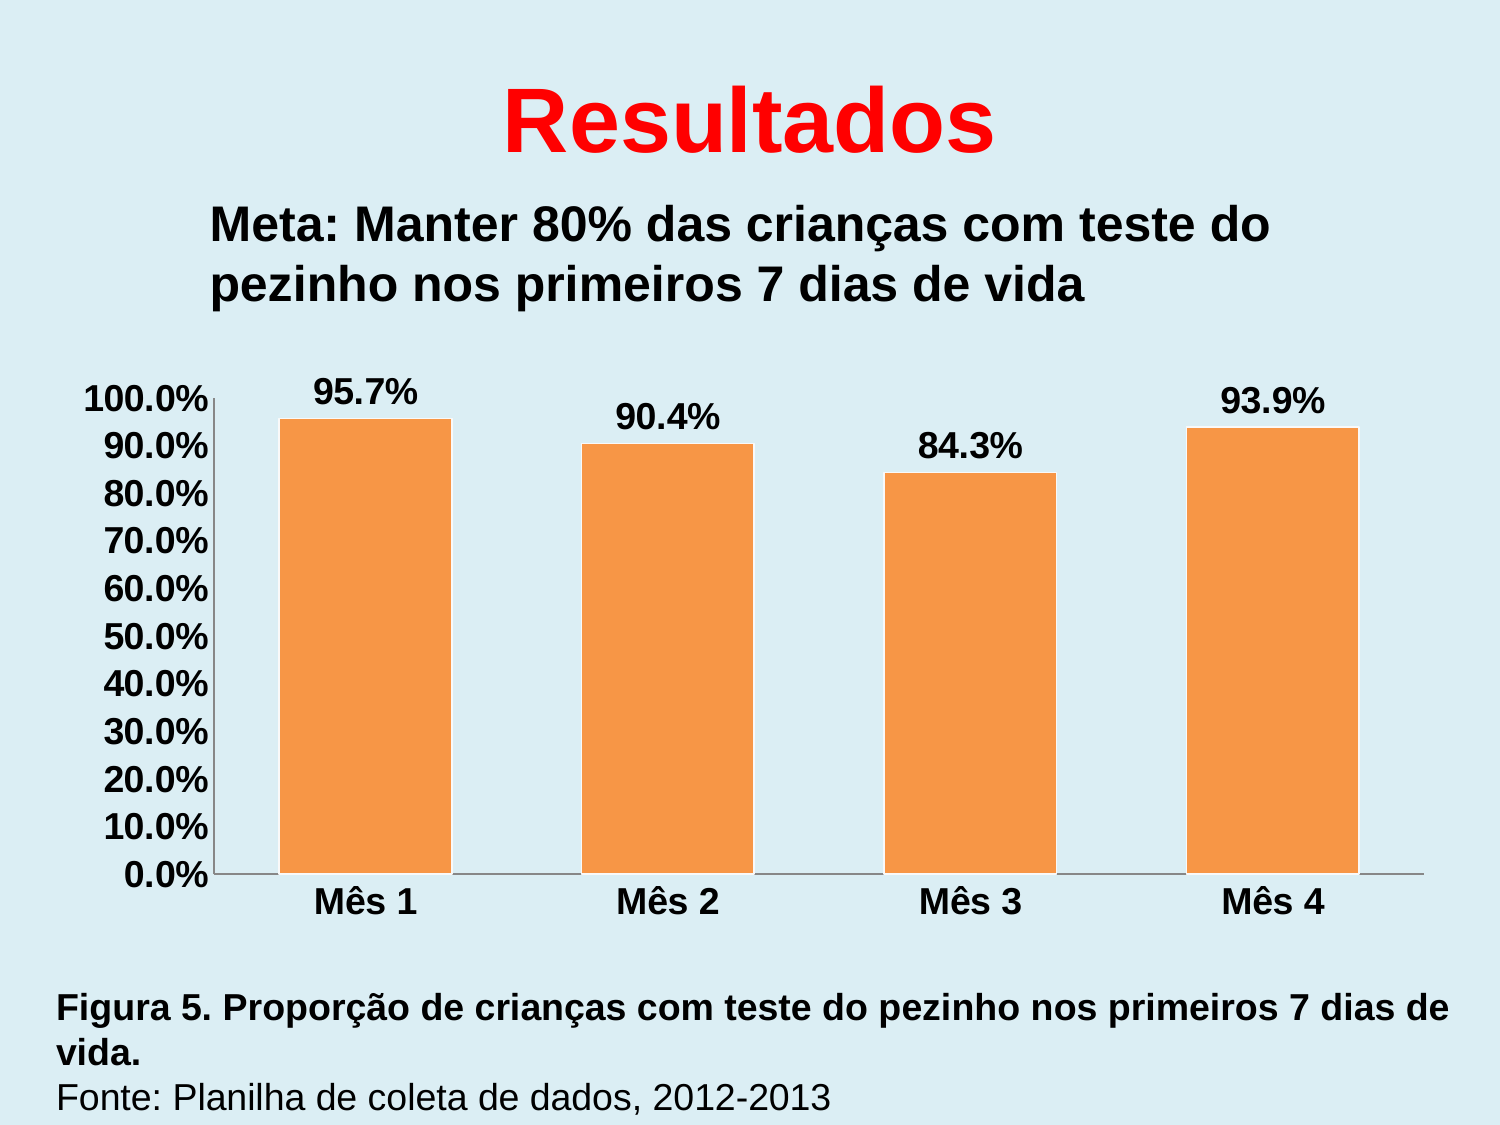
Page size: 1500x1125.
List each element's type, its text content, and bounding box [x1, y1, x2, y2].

title Resultados [75, 0, 1425, 233]
text_box Meta: Manter 80% das crianças com teste do pezinho nos primeiros 7 dias de vida [194, 184, 1341, 320]
text_box Figura 5. Proporção de crianças com teste do pezinho nos primeiros 7 dias de vida. Fonte: Planilha de coleta de dados, 2012-2013 [41, 975, 1500, 1125]
chart [41, 337, 1448, 941]
